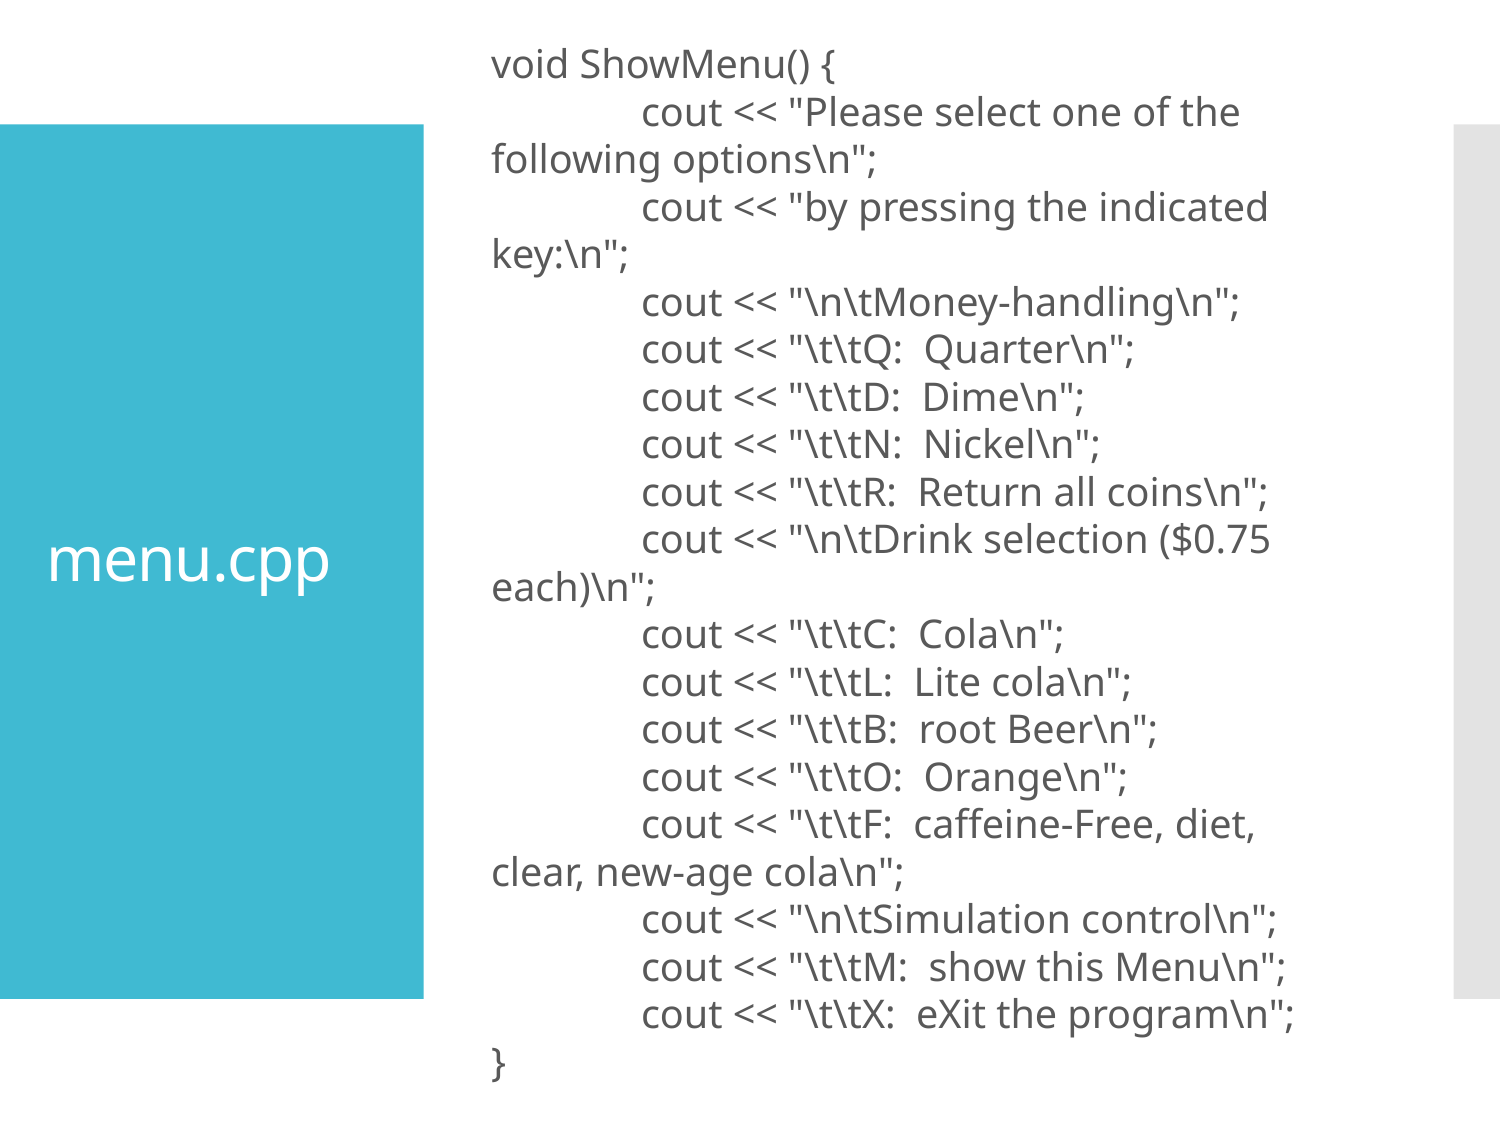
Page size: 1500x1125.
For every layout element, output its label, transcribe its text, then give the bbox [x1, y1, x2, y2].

title menu.cpp [31, 184, 394, 940]
list void ShowMenu() { cout << "Please select one of the following options\n"; cout << "by pressing the indicated key:\n"; cout << "\n\tMoney-handling\n"; cout << "\t\tQ: Quarter\n"; cout << "\t\tD: Dime\n"; cout << "\t\tN: Nickel\n"; cout << "\t\tR: Return all coins\n"; cout << "\n\tDrink selection ($0.75 each)\n"; cout << "\t\tC: Cola\n"; cout << "\t\tL: Lite cola\n"; cout << "\t\tB: root Beer\n"; cout << "\t\tO: Orange\n"; cout << "\t\tF: caffeine-Free, diet, clear, new-age cola\n"; cout << "\n\tSimulation control\n"; cout << "\t\tM: show this Menu\n"; cout << "\t\tX: eXit the program\n"; } [476, 141, 1376, 982]
